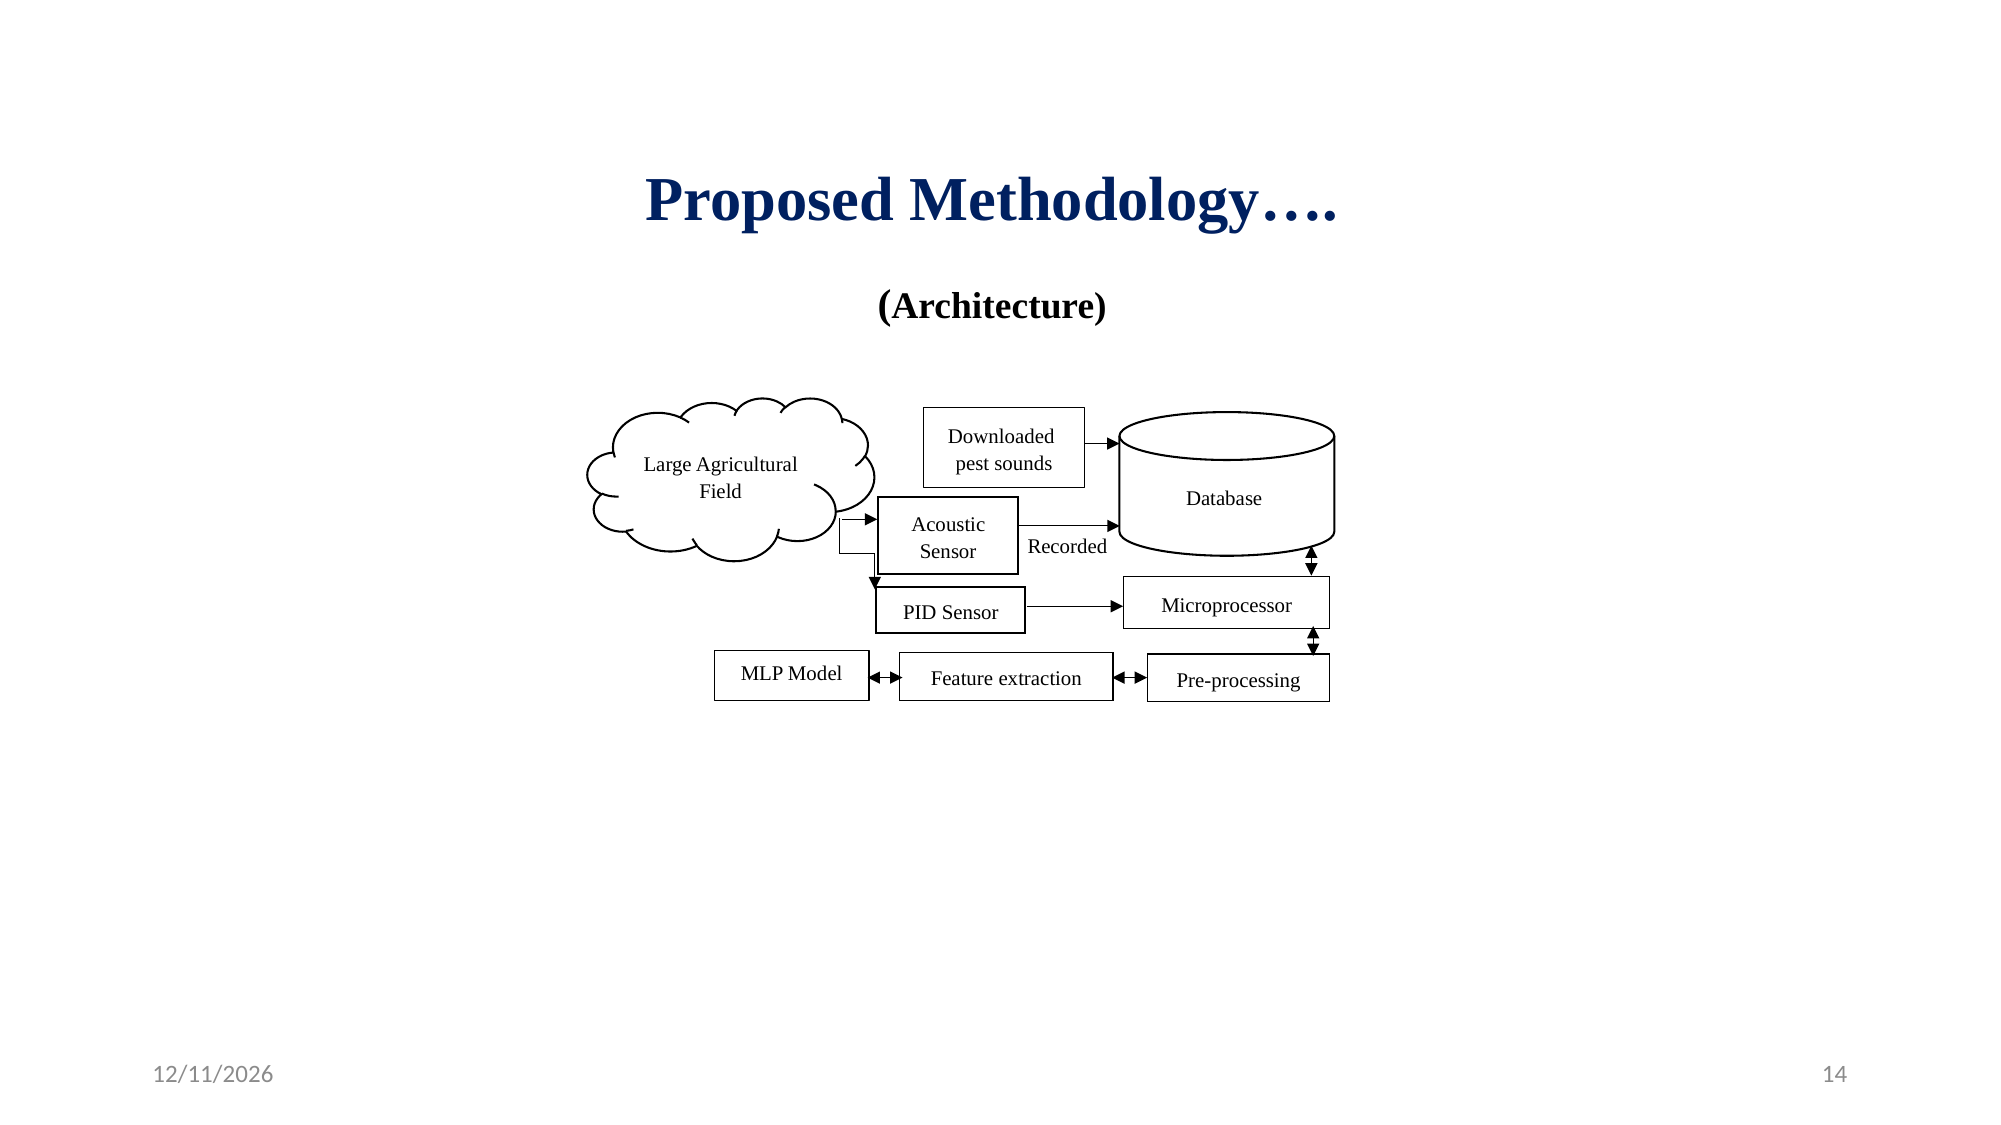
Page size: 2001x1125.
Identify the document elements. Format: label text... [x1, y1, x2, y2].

text_box (Architecture) [780, 269, 1205, 334]
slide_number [137, 1042, 588, 1103]
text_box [587, 397, 1335, 702]
title Proposed Methodology…. [122, 143, 1863, 258]
slide_number 14 [1412, 1042, 1863, 1103]
